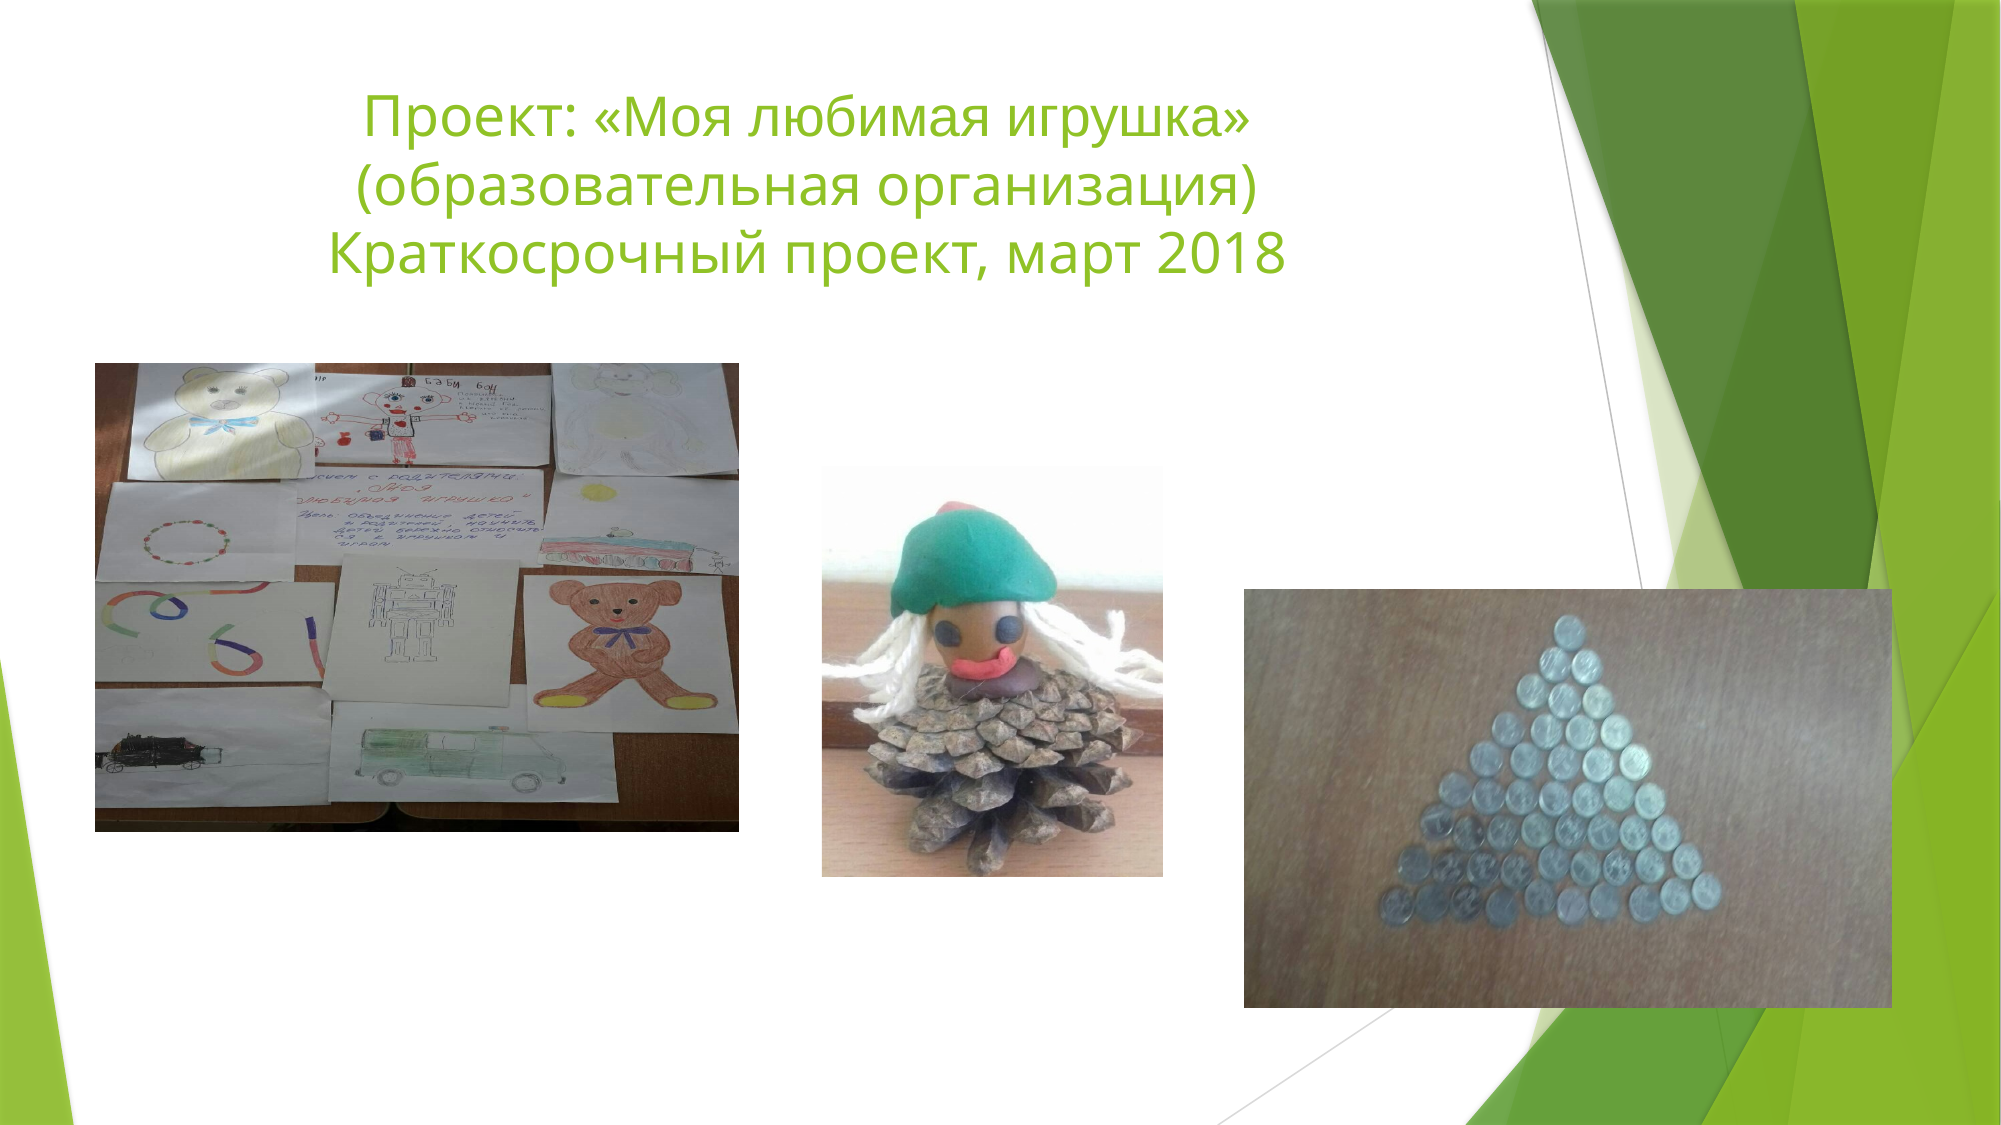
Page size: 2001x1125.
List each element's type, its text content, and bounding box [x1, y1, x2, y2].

picture [95, 362, 740, 833]
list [1243, 589, 1893, 1009]
title Проект: «Моя любимая игрушка» (образовательная организация) Краткосрочный проект, март 2018 [101, 72, 1513, 293]
picture [821, 465, 1167, 878]
